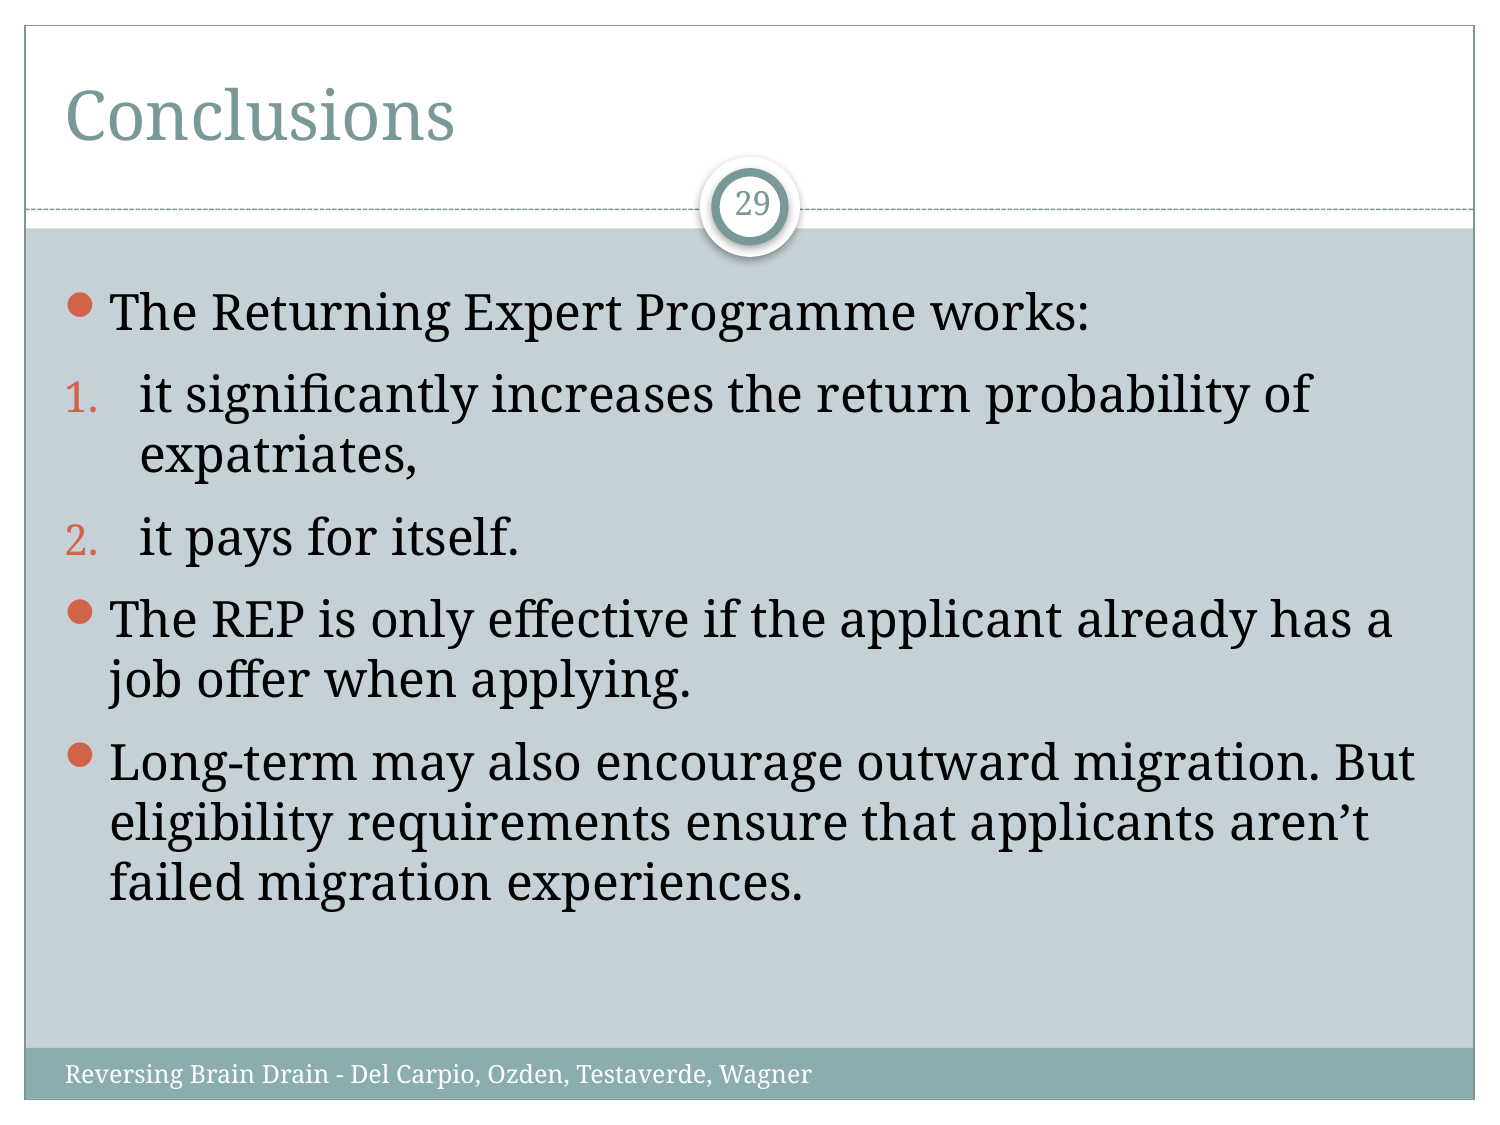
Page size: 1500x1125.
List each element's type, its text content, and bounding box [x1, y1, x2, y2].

list The Returning Expert Programme works: it significantly increases the return probability of expatriates, it pays for itself. The REP is only effective if the applicant already has a job offer when applying. Long-term may also encourage outward migration. But eligibility requirements ensure that applicants aren’t failed migration experiences. [49, 272, 1445, 1001]
footer Reversing Brain Drain - Del Carpio, Ozden, Testaverde, Wagner [50, 1051, 861, 1112]
title Conclusions [49, 37, 1450, 162]
slide_number 29 [715, 168, 791, 241]
